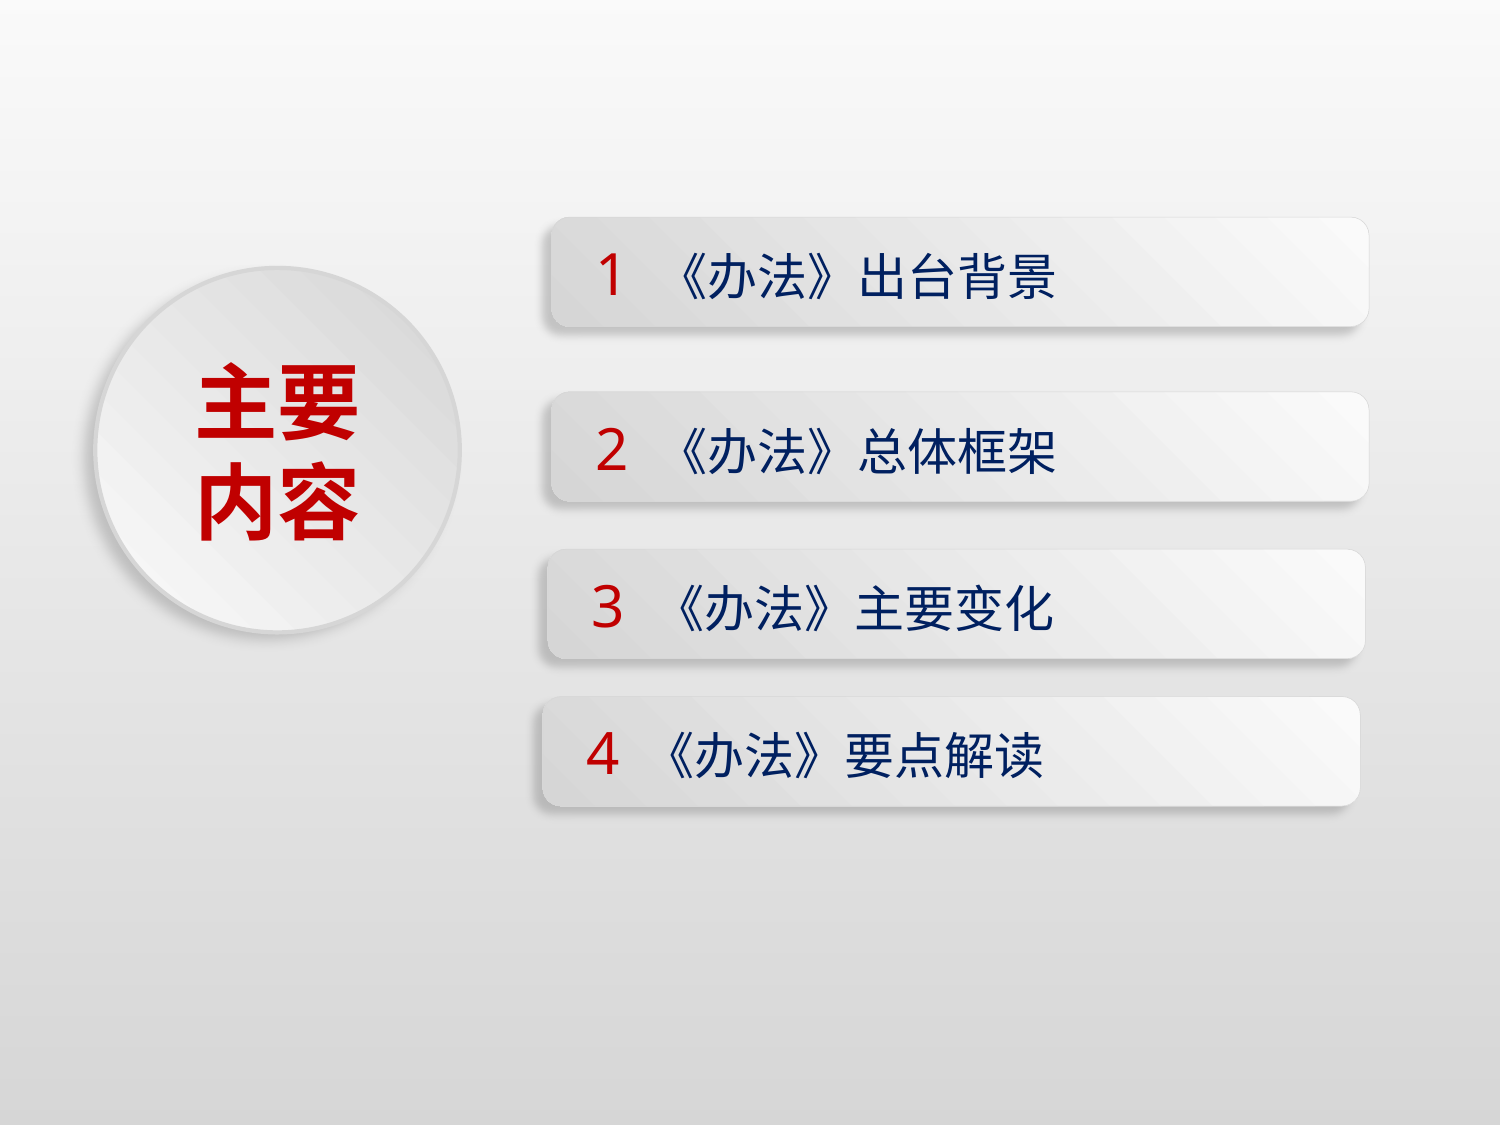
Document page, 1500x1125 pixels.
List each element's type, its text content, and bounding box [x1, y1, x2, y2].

text_box 主要内容 [94, 266, 461, 634]
text_box 2 《办法》总体框架 [550, 390, 1371, 503]
text_box 4 《办法》要点解读 [541, 695, 1362, 808]
text_box 3 《办法》主要变化 [546, 548, 1367, 660]
text_box 1 《办法》出台背景 [550, 216, 1371, 328]
